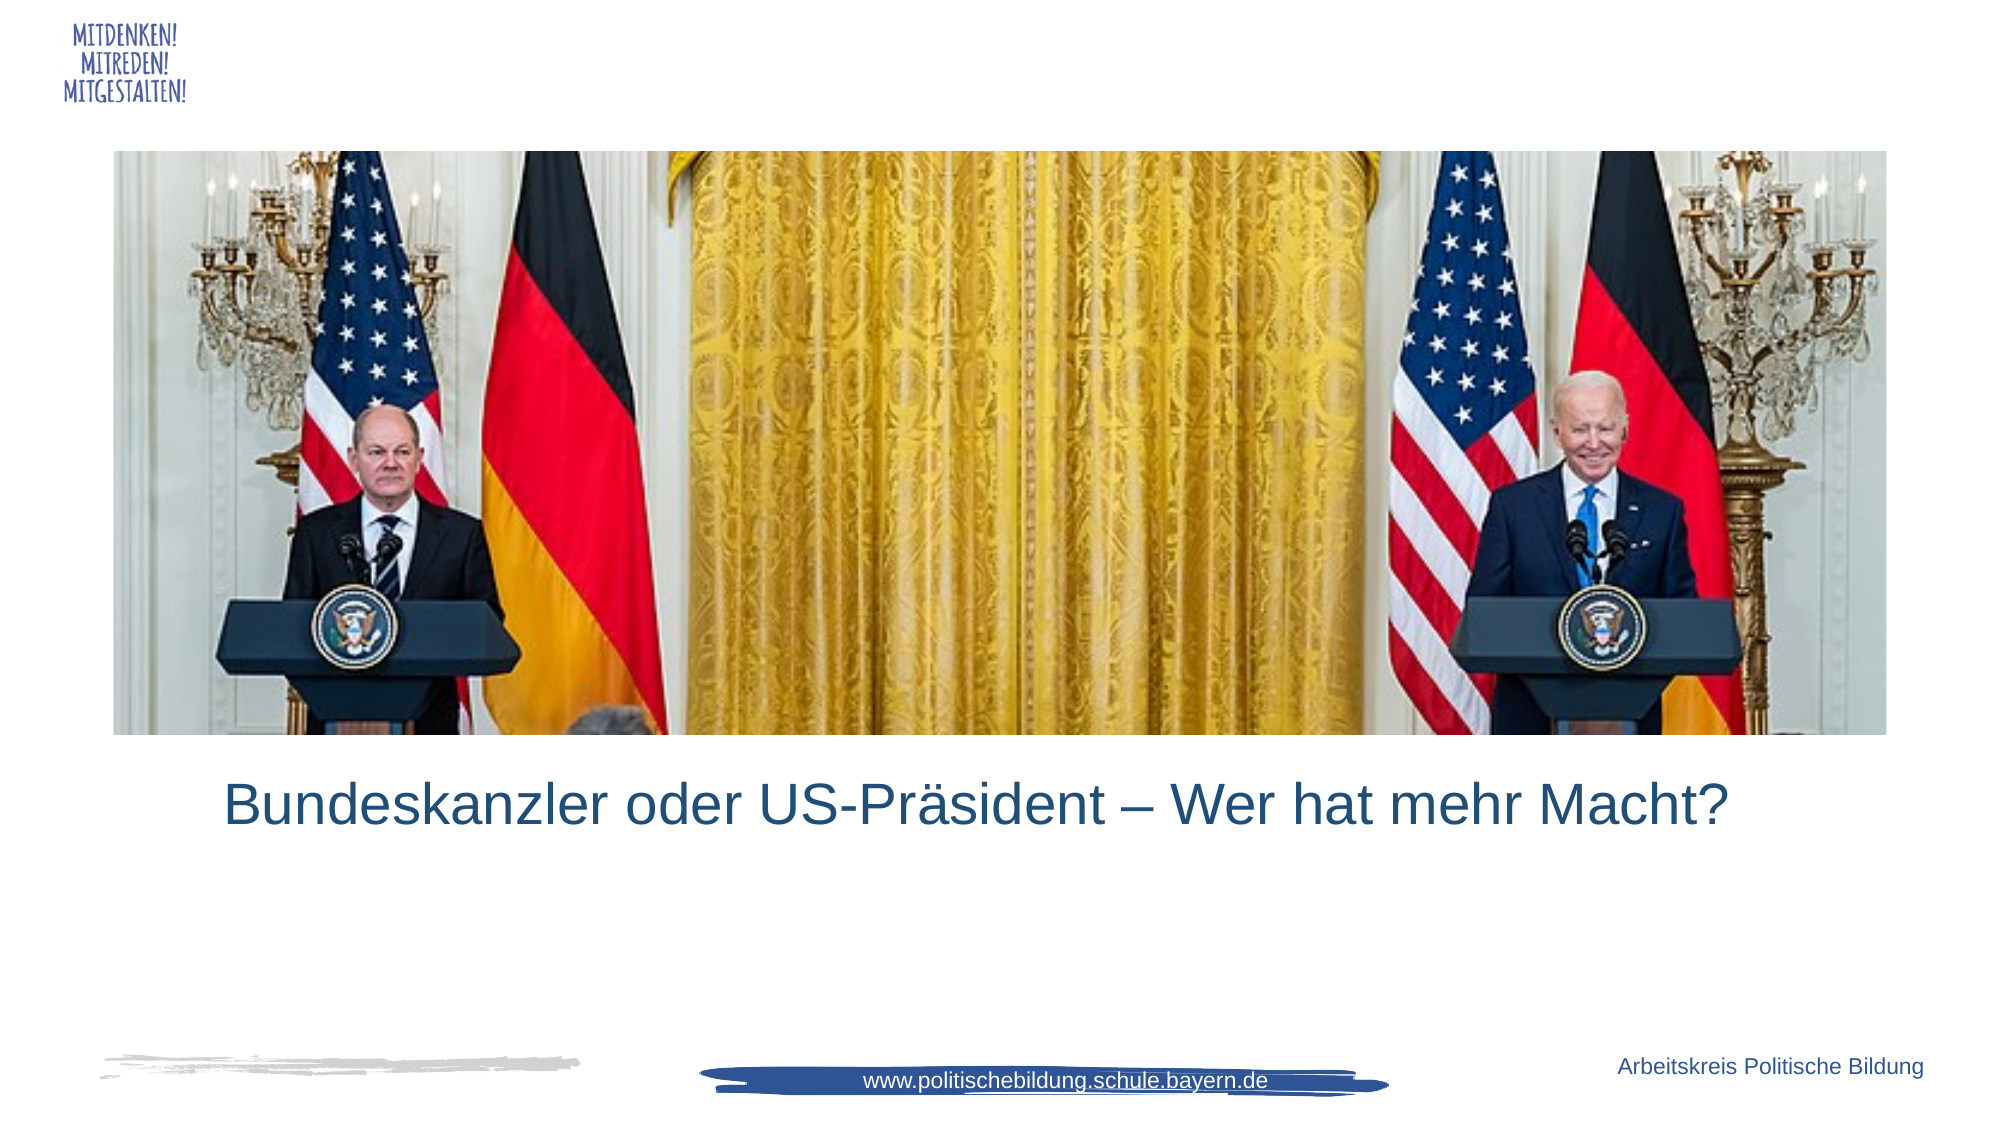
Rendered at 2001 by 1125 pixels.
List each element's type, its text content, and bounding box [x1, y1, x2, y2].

picture [113, 151, 1887, 735]
picture [20, 991, 1506, 1125]
text_box Bundeskanzler oder US-Präsident – Wer hat mehr Macht? [208, 758, 1905, 844]
picture [62, 19, 188, 105]
